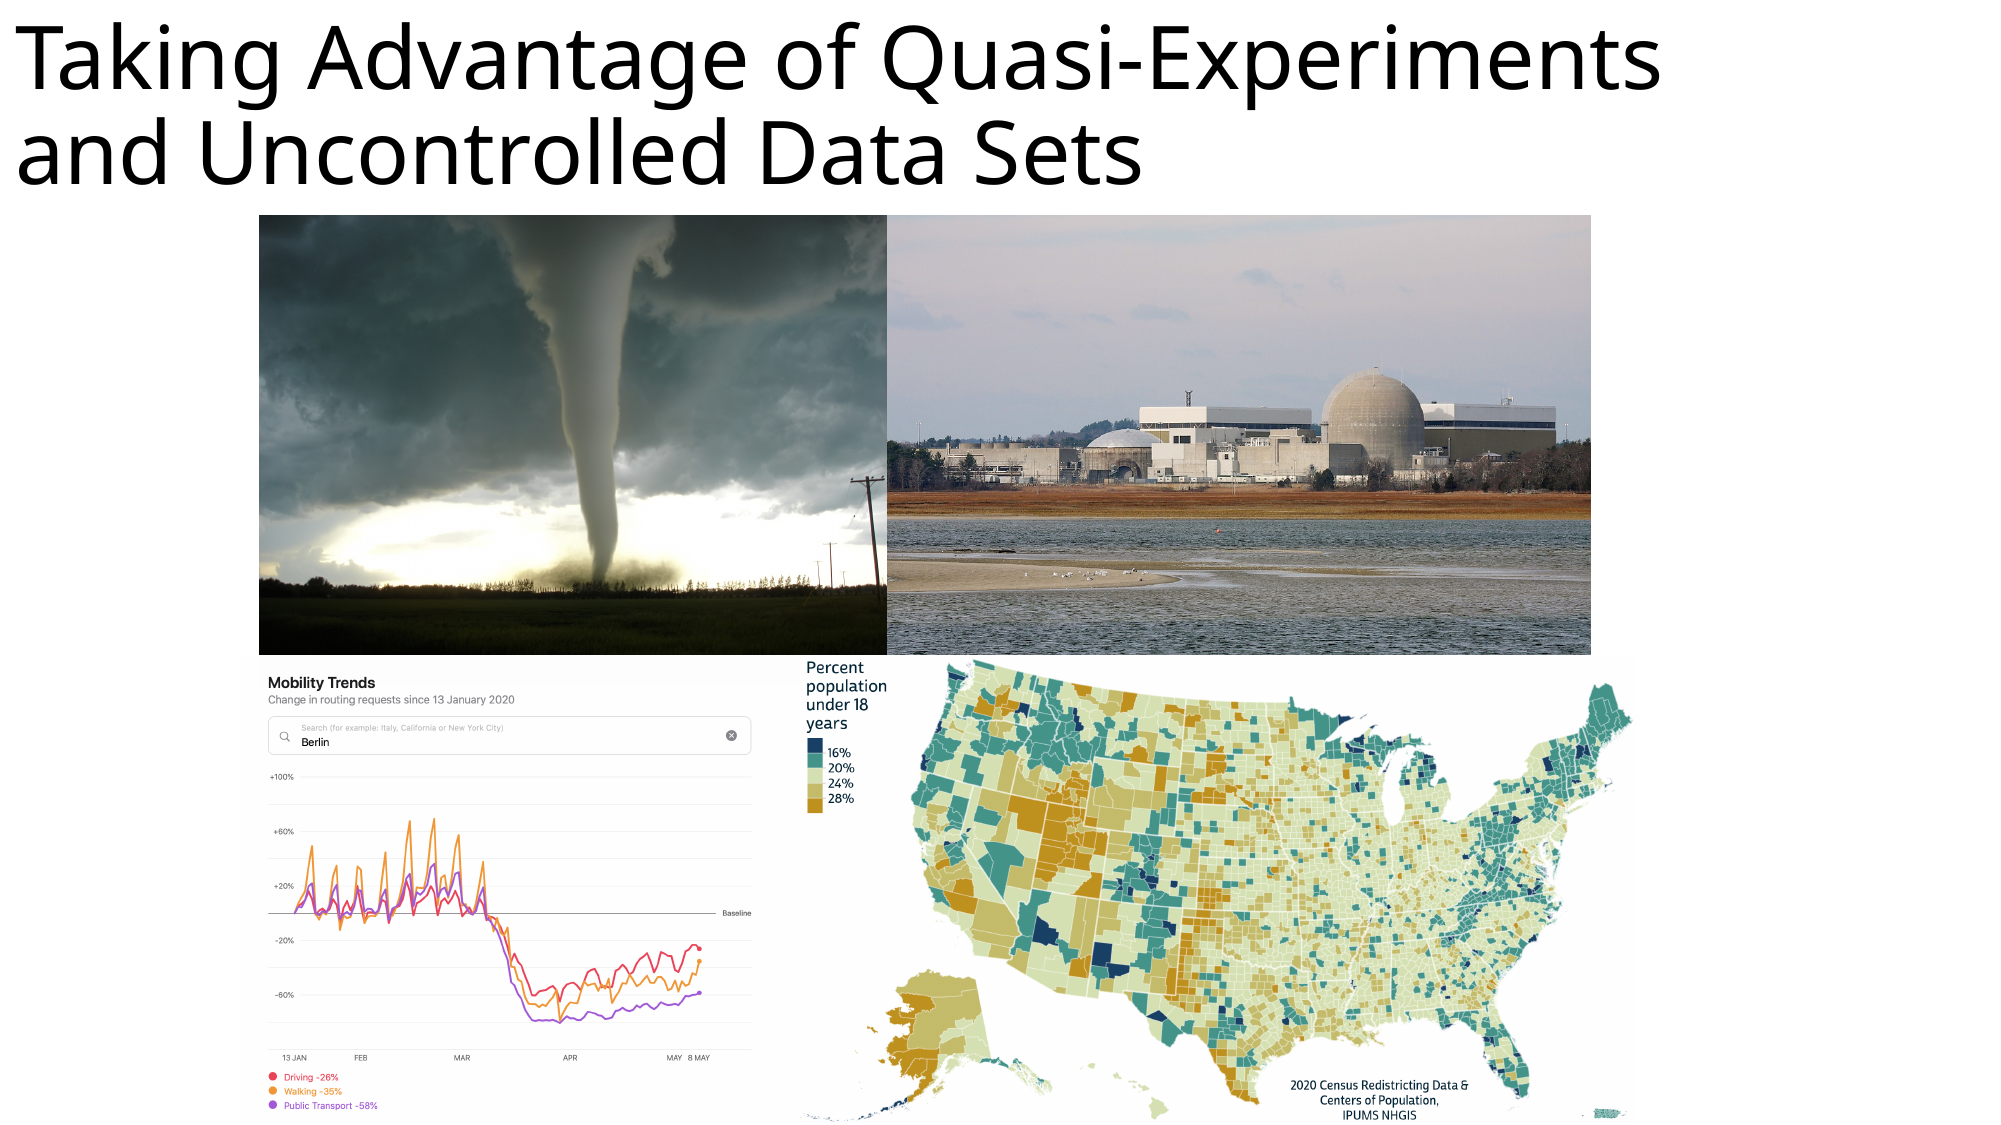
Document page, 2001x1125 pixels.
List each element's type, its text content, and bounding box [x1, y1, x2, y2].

title Taking Advantage of Quasi-Experiments and Uncontrolled Data Sets [0, 0, 1725, 218]
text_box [241, 215, 1636, 1125]
